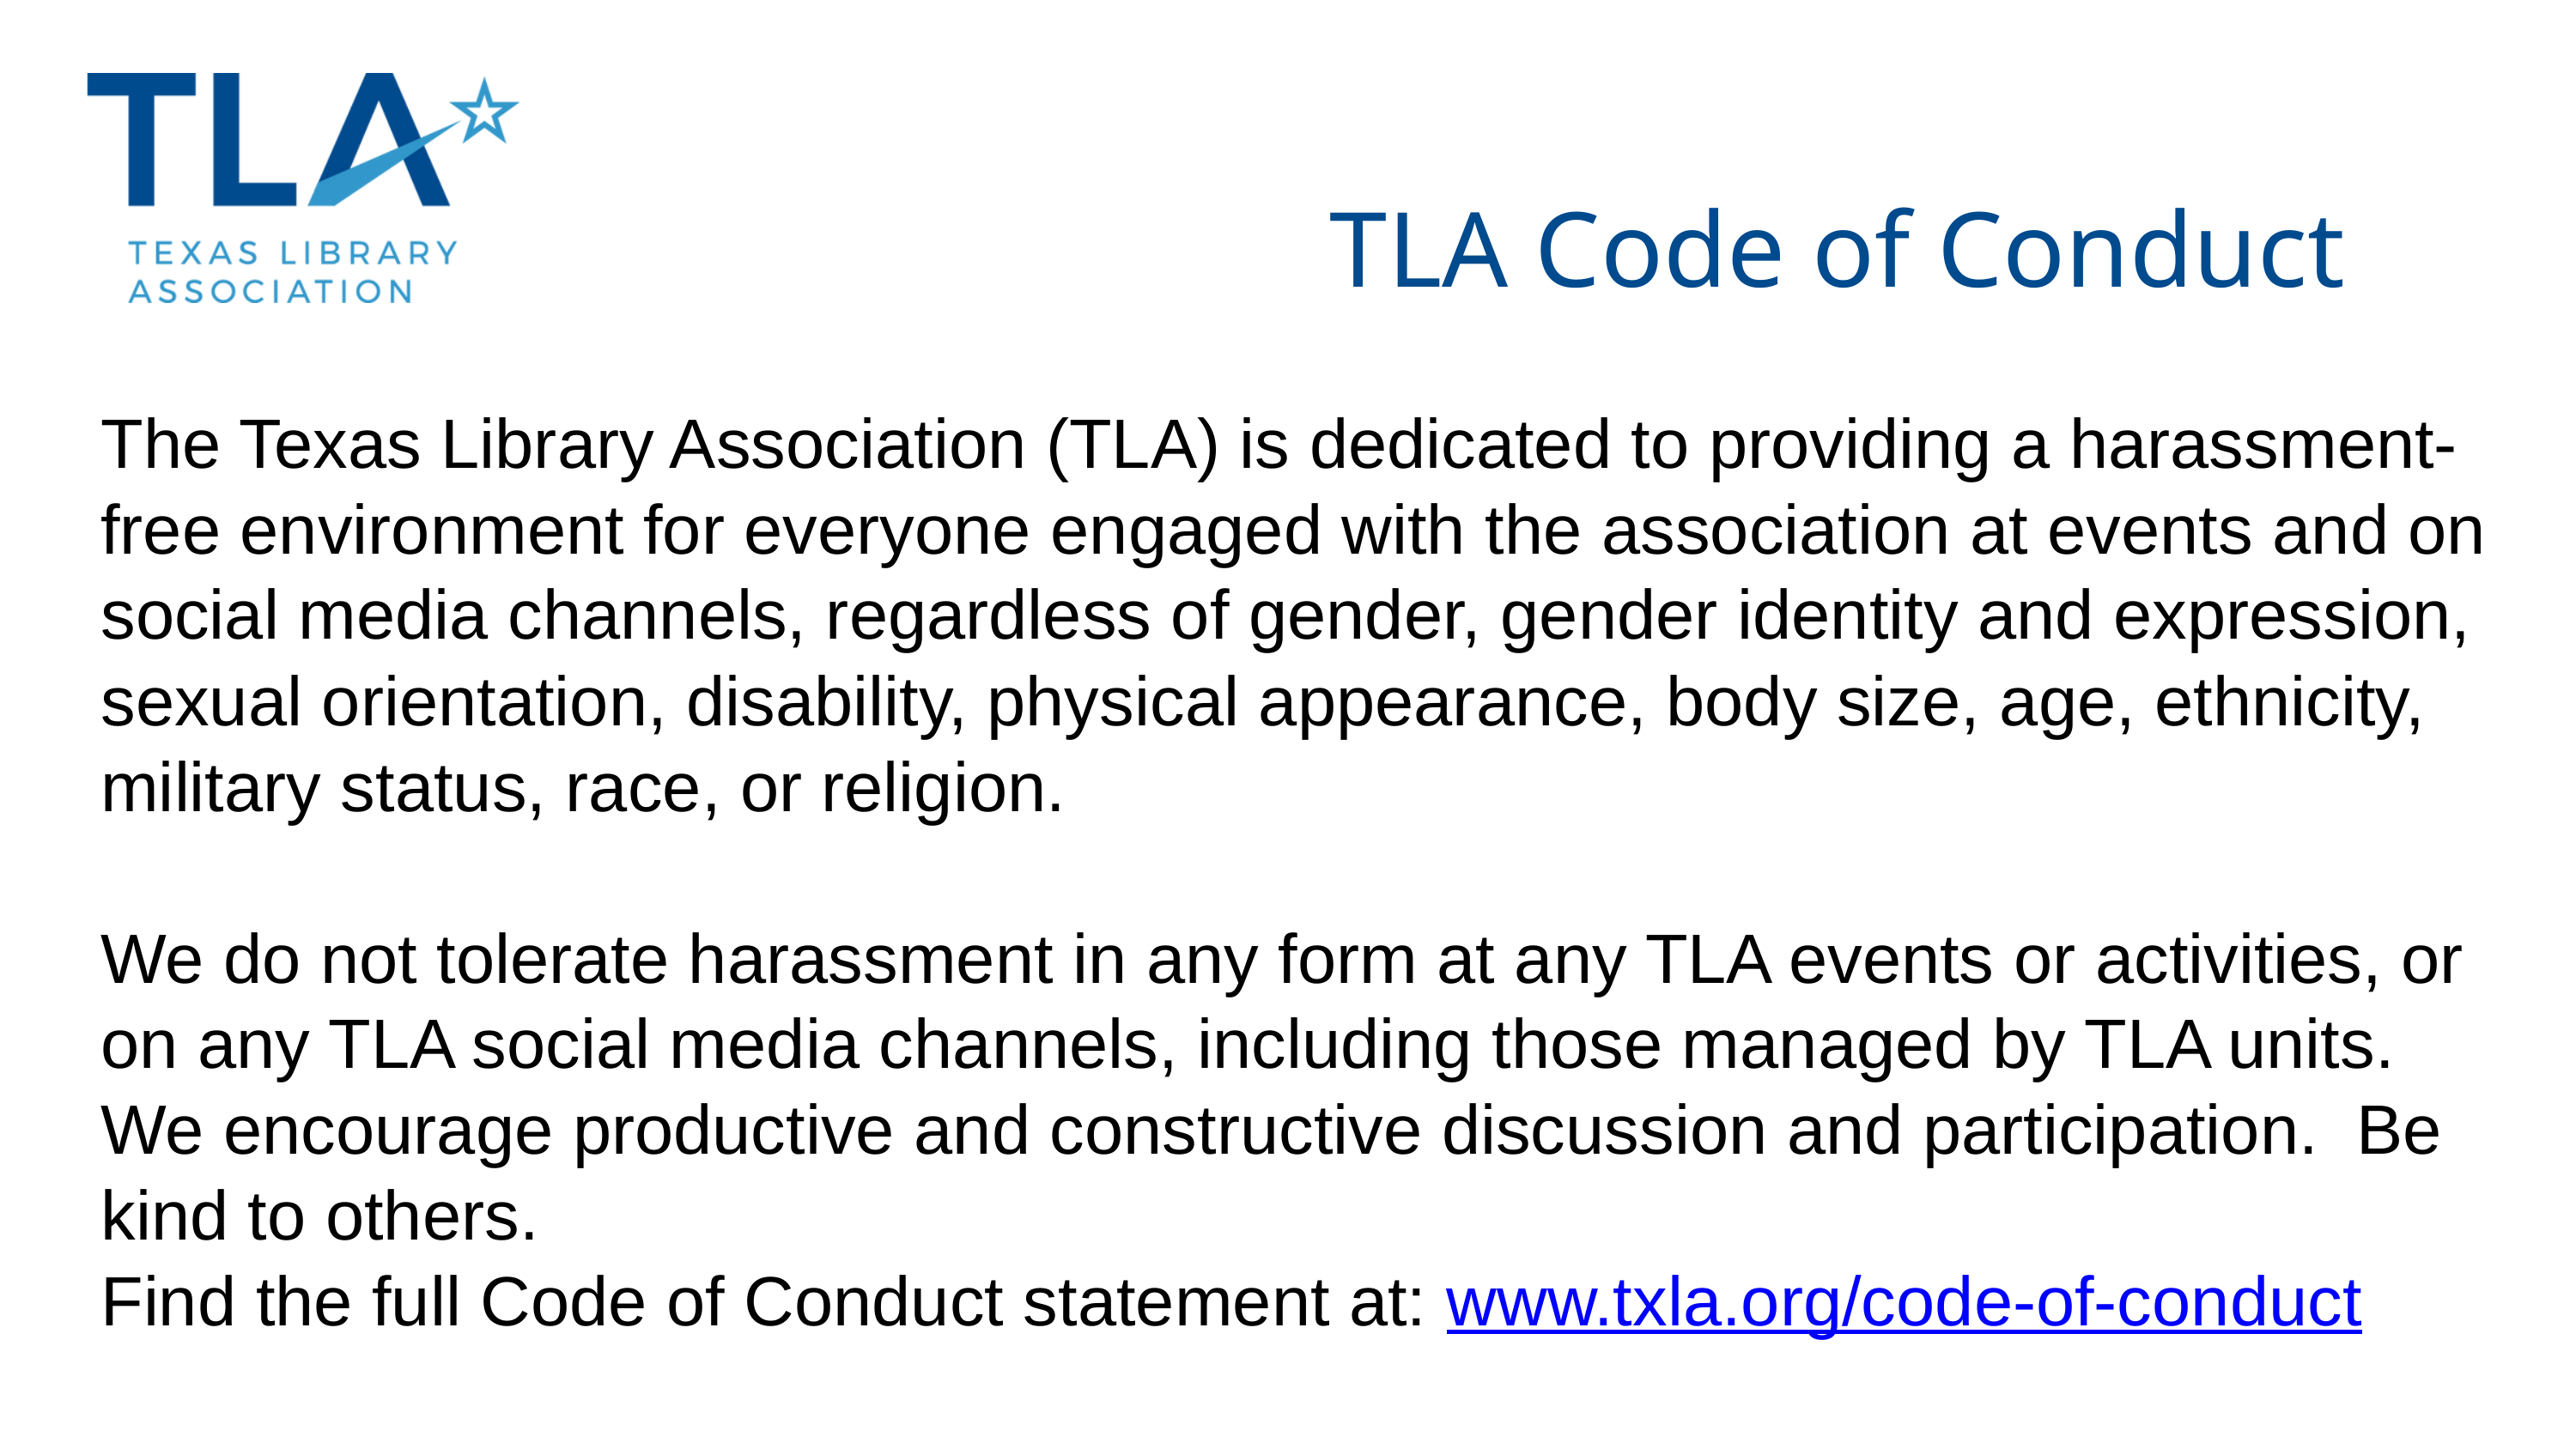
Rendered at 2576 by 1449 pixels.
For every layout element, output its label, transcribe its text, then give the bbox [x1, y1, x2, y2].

text_box The Texas Library Association (TLA) is dedicated to providing a harassment-free environment for everyone engaged with the association at events and on social media channels, regardless of gender, gender identity and expression, sexual orientation, disability, physical appearance, body size, age, ethnicity, military status, race, or religion. We do not tolerate harassment in any form at any TLA events or activities, or on any TLA social media channels, including those managed by TLA units. We encourage productive and constructive discussion and participation. Be kind to others. Find the full Code of Conduct statement at: www.txla.org/code-of-conduct [100, 396, 2505, 1341]
text_box TLA Code of Conduct [1330, 203, 2475, 308]
text_box [87, 73, 520, 303]
